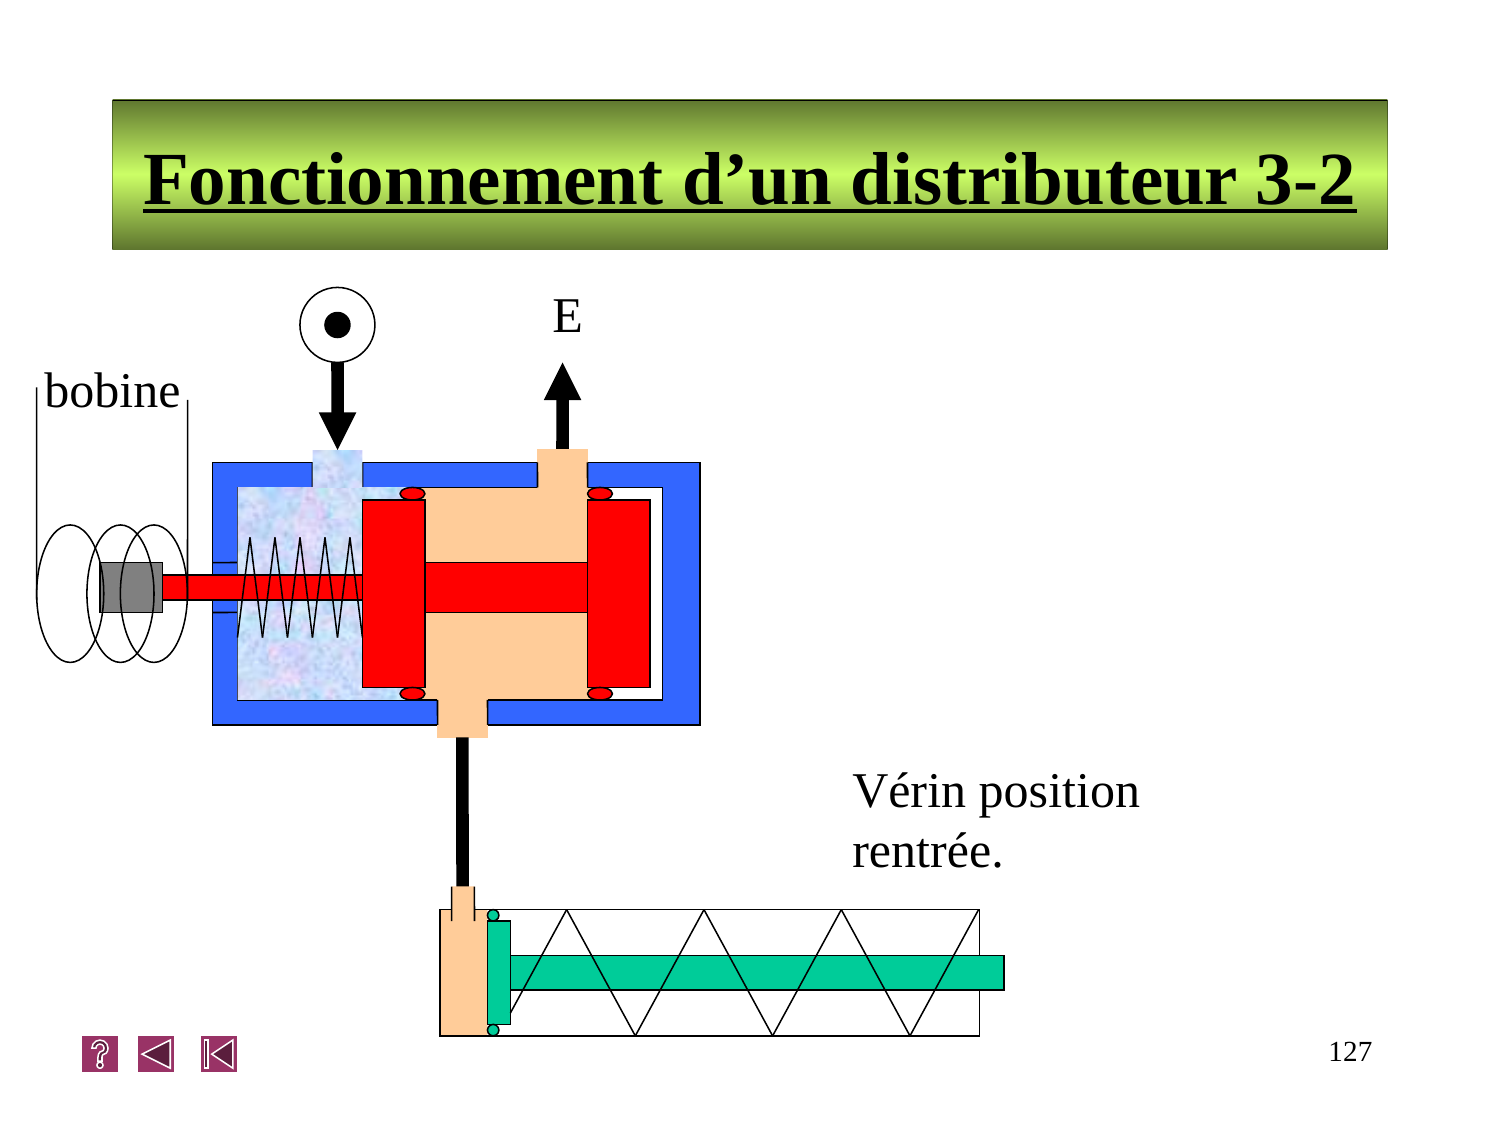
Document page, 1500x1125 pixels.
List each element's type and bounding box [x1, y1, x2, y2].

text_box [837, 749, 1200, 885]
text_box [537, 274, 688, 350]
text_box [81, 1035, 119, 1073]
text_box [24, 287, 700, 1036]
text_box [200, 1035, 238, 1073]
title [112, 99, 1388, 250]
text_box [137, 1035, 175, 1073]
text_box [495, 909, 1005, 1036]
slide_number [1074, 1025, 1388, 1100]
